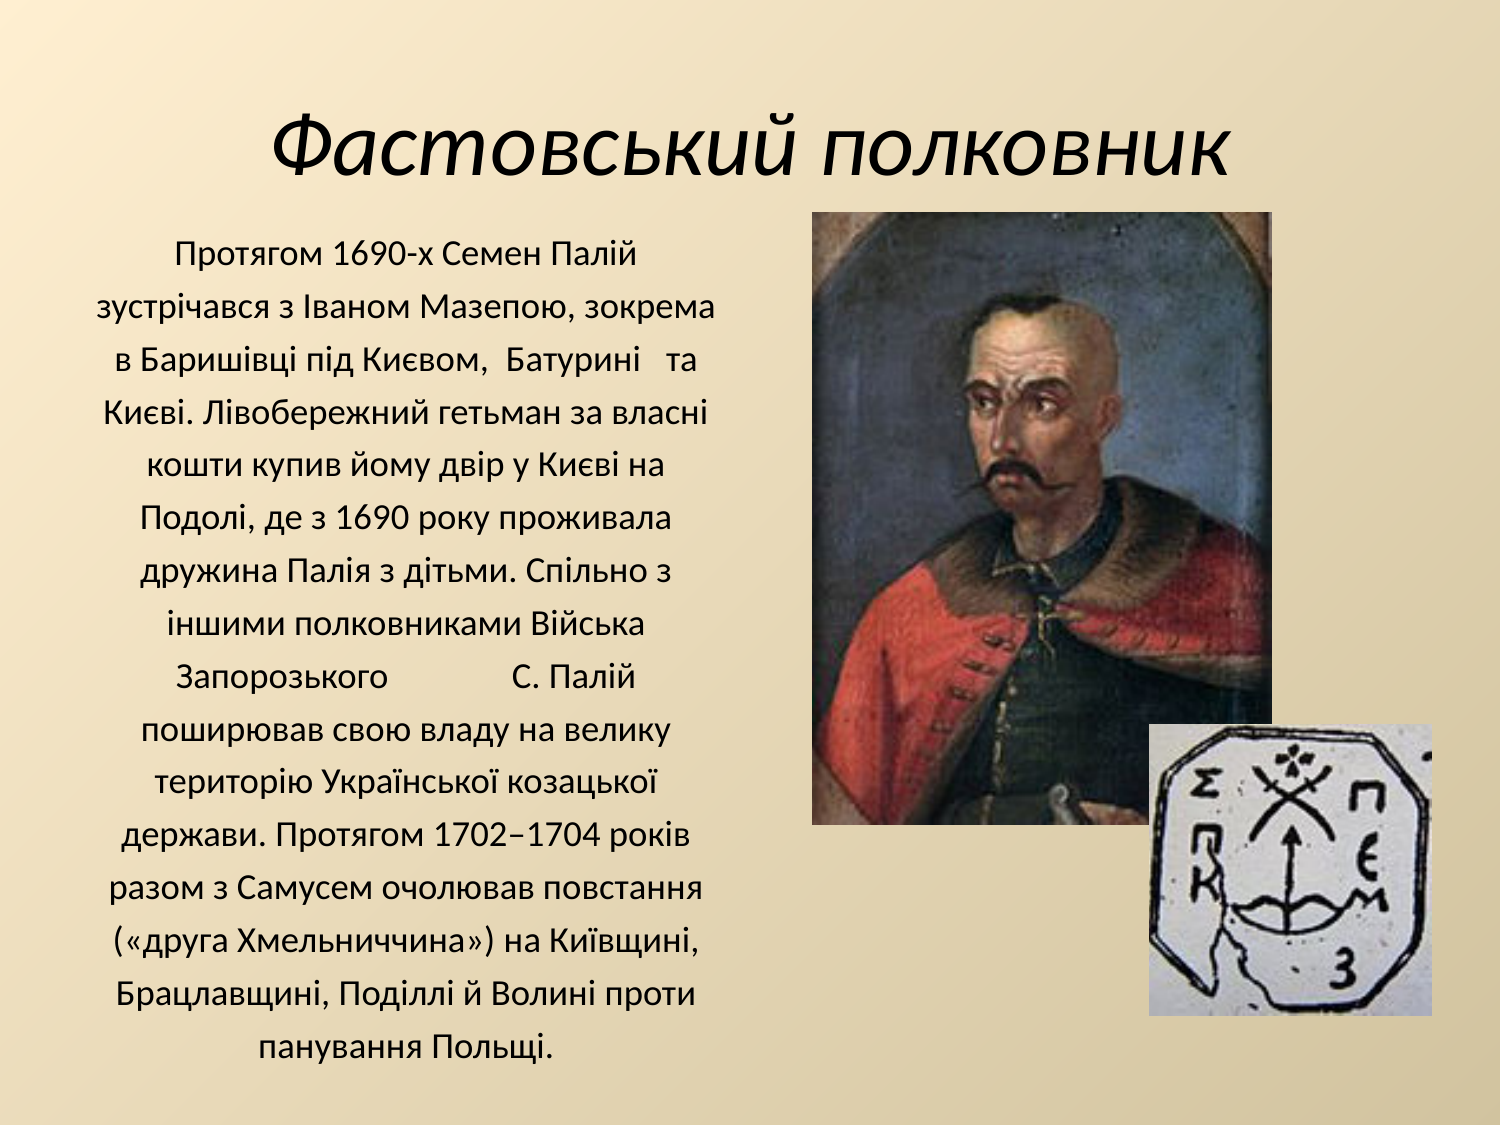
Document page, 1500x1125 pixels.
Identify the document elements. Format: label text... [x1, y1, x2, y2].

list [812, 212, 1273, 826]
picture [1149, 724, 1432, 1017]
title Фастовський полковник [75, 45, 1425, 233]
list Протягом 1690-х Семен Палій зустрічався з Іваном Мазепою, зокрема в Баришівці під Києвом, Батурині та Києві. Лівобережний гетьман за власні кошти купив йому двір у Києві на Подолі, де з 1690 року проживала дружина Палія з дітьми. Спільно з іншими полковниками Війська Запорозького С. Палій поширював свою владу на велику територію Української козацької держави. Протягом 1702–1704 років разом з Самусем очолював повстання («друга Хмельниччина») на Київщині, Брацлавщині, Поділлі й Волині проти панування Польщі. [75, 212, 738, 1075]
